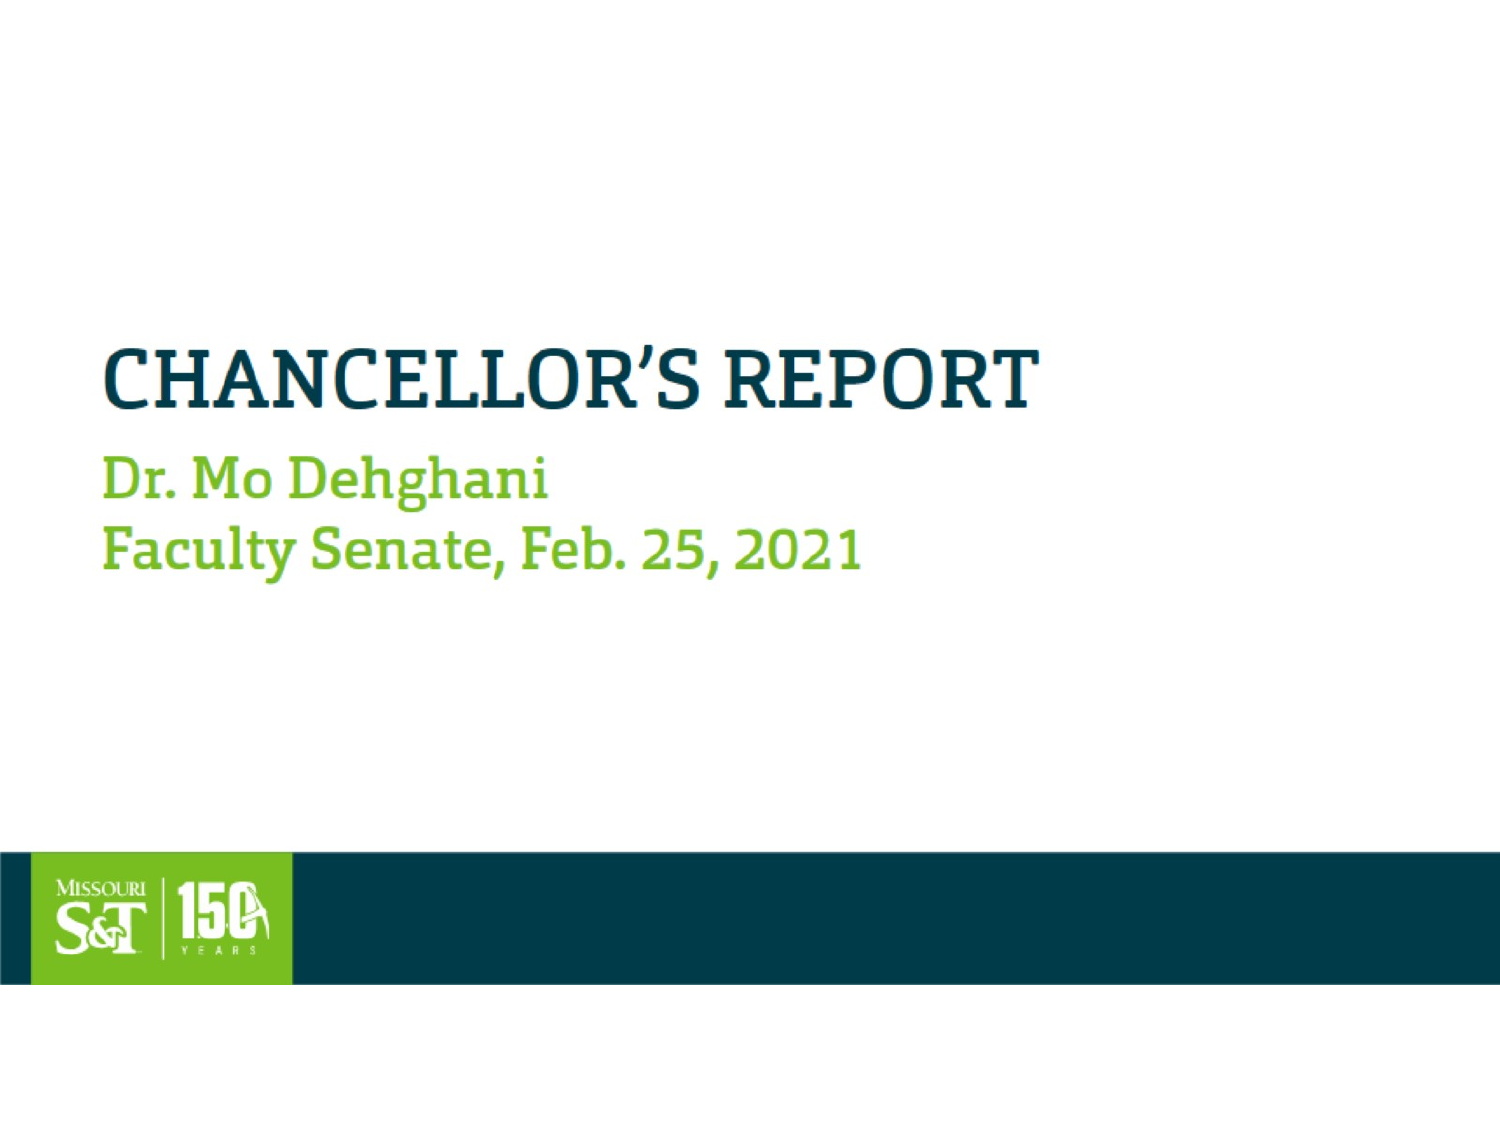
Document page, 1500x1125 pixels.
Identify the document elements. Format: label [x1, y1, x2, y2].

picture [0, 140, 1500, 985]
